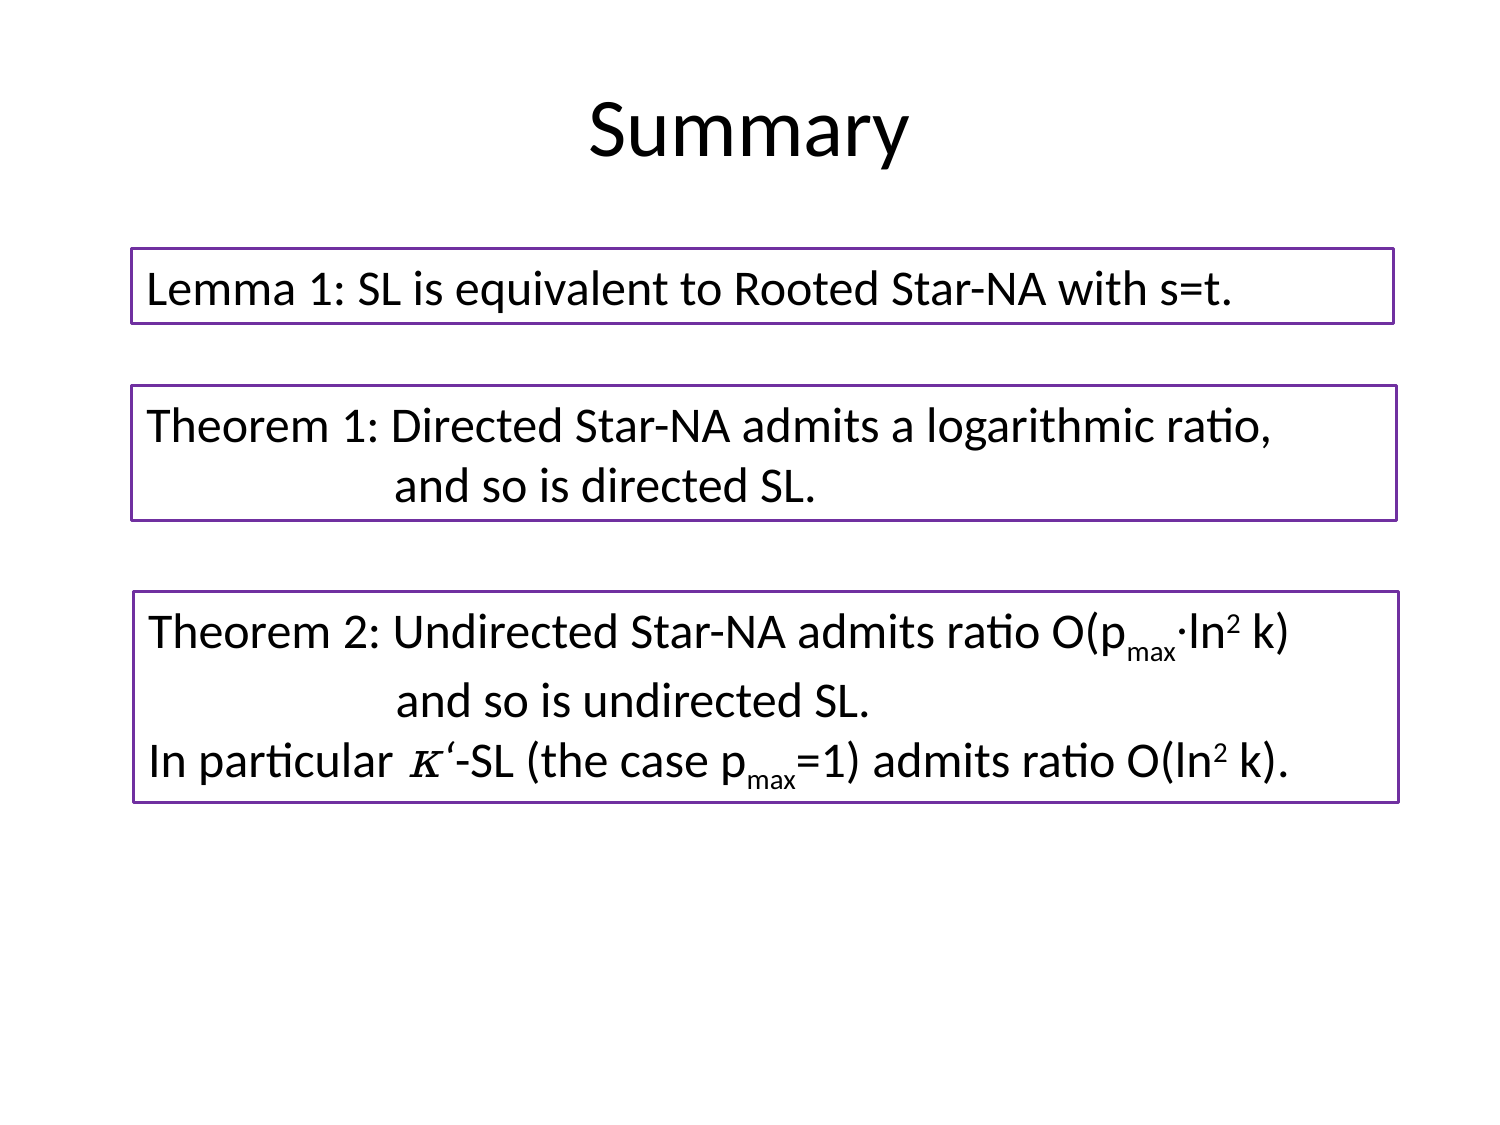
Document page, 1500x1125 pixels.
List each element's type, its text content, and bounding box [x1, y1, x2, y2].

text_box Lemma 1: SL is equivalent to Rooted Star-NA with s=t. [131, 248, 1394, 324]
text_box Theorem 2: Undirected Star-NA admits ratio O(pmax∙ln2 k) and so is undirected SL. In particular κ‘-SL (the case pmax=1) admits ratio O(ln2 k). [133, 591, 1399, 803]
title Summary [75, 45, 1425, 202]
text_box Theorem 1: Directed Star-NA admits a logarithmic ratio, and so is directed SL. [131, 385, 1397, 521]
